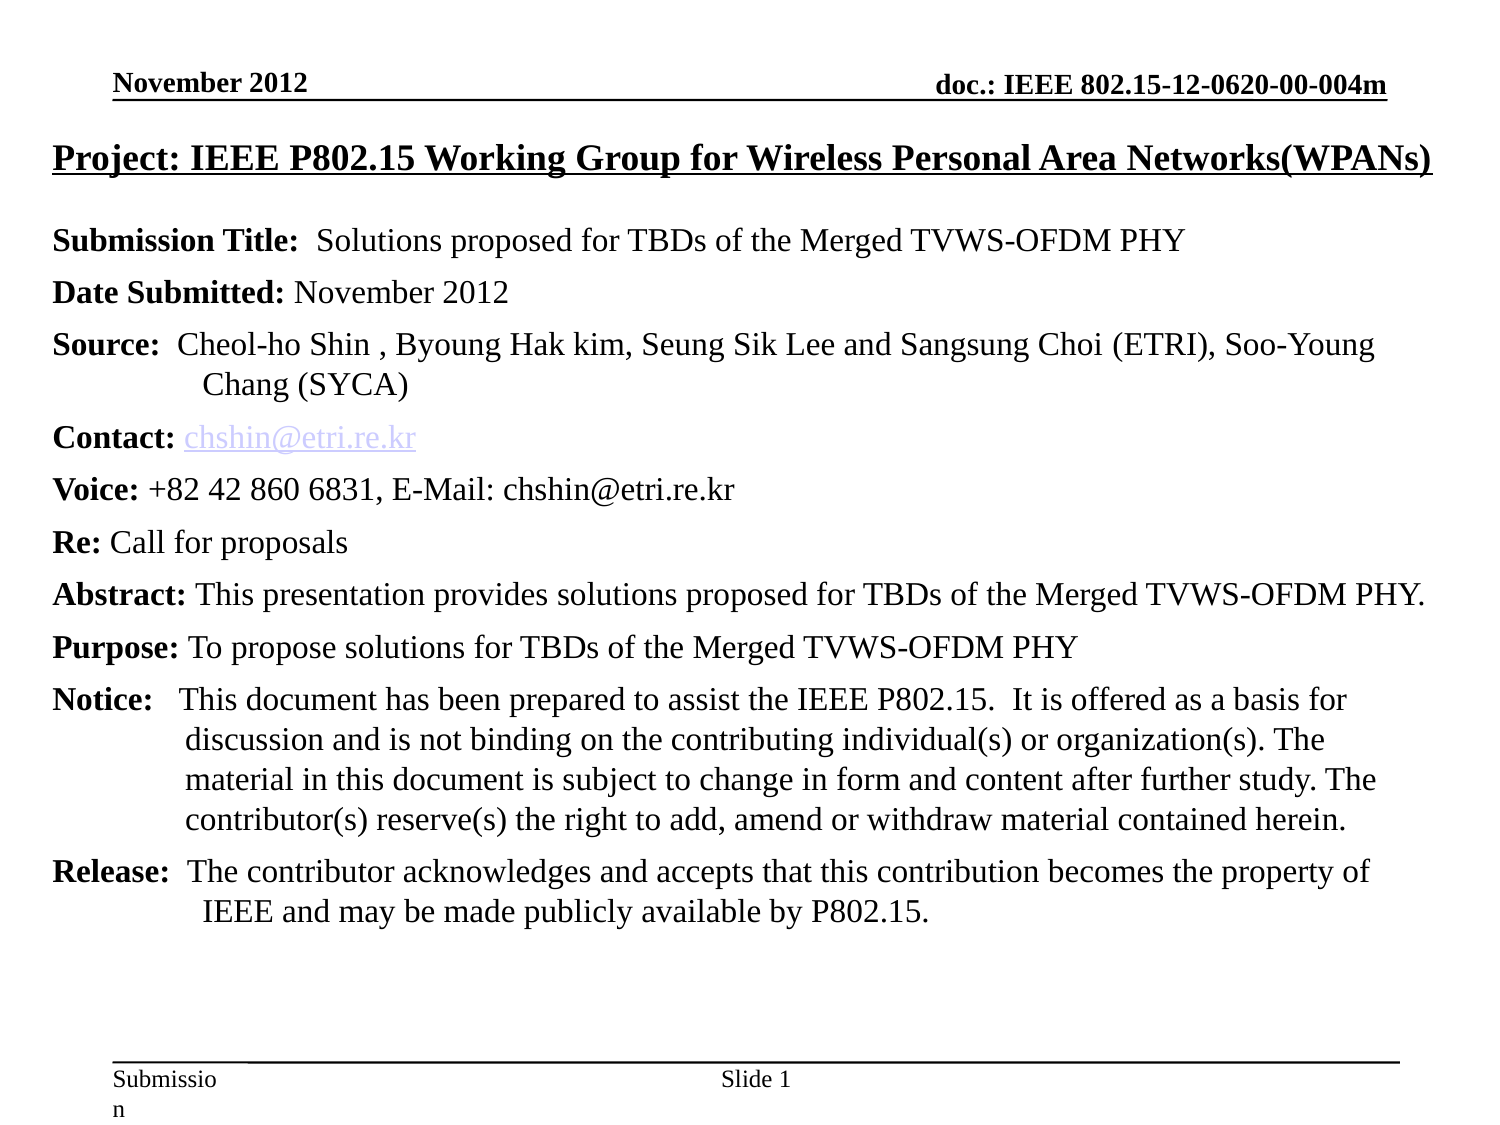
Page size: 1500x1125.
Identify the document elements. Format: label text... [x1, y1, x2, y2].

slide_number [112, 62, 376, 99]
text_box Slide 1 [675, 1062, 838, 1093]
text_box Project: IEEE P802.15 Working Group for Wireless Personal Area Networks(WPANs) Submission Title: Solutions proposed for TBDs of the Merged TVWS-OFDM PHY Date Submitted: November 2012 Source: Cheol-ho Shin , Byoung Hak kim, Seung Sik Lee and Sangsung Choi (ETRI), Soo-Young Chang (SYCA) Contact: chshin@etri.re.kr Voice: +82 42 860 6831, E-Mail: chshin@etri.re.kr Re: Call for proposals Abstract: This presentation provides solutions proposed for TBDs of the Merged TVWS-OFDM PHY. Purpose: To propose solutions for TBDs of the Merged TVWS-OFDM PHY Notice: This document has been prepared to assist the IEEE P802.15. It is offered as a basis for discussion and is not binding on the contributing individual(s) or organization(s). The material in this document is subject to change in form and content after further study. The contributor(s) reserve(s) the right to add, amend or withdraw material contained herein. Release: The contributor acknowledges and accepts that this contribution becomes the property of IEEE and may be made publicly available by P802.15. [37, 125, 1450, 937]
